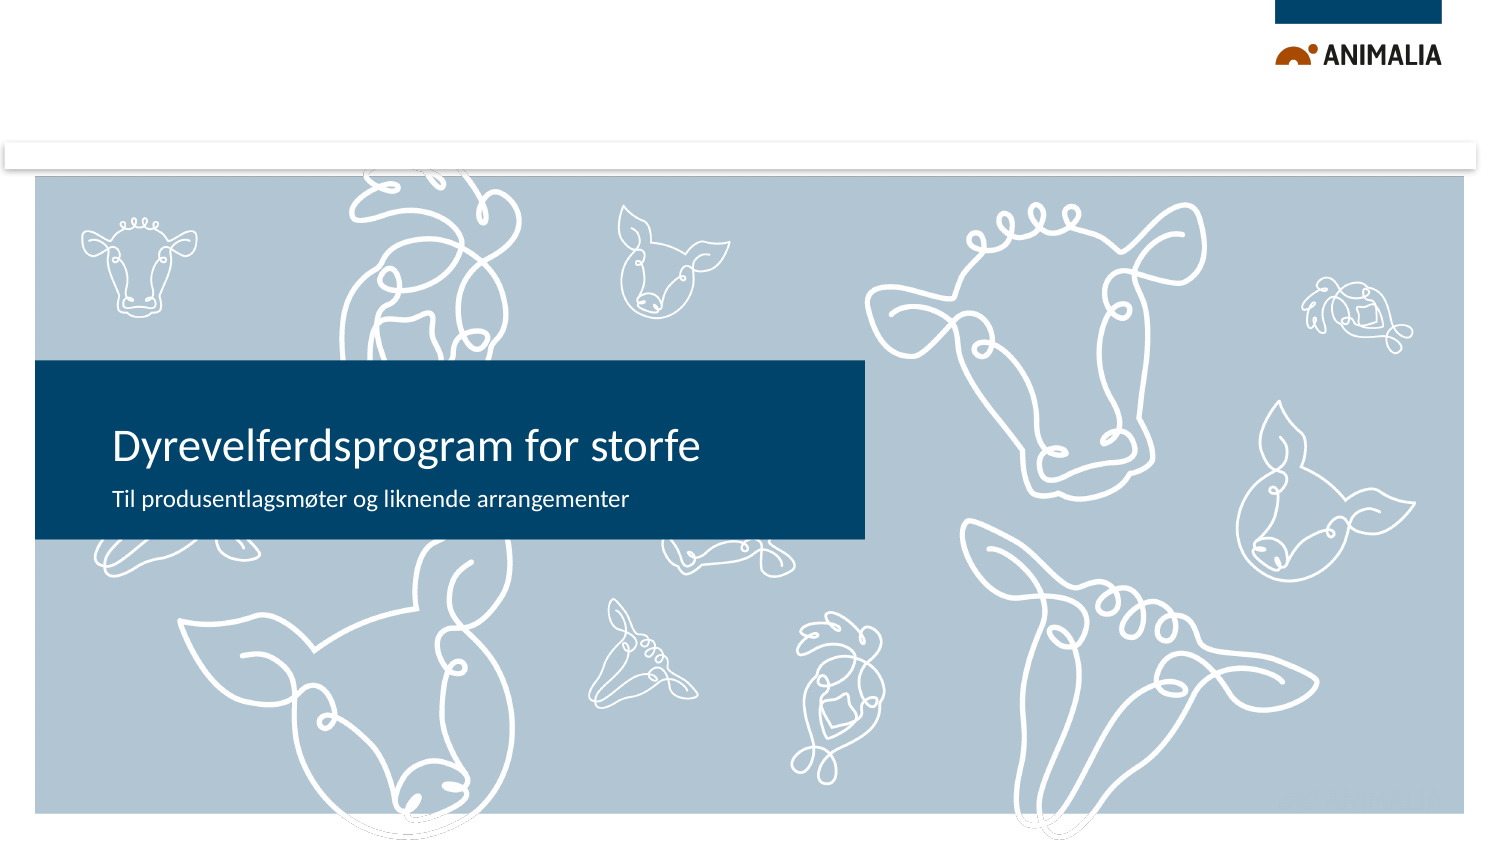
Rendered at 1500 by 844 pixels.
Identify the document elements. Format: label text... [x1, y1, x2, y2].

title Dyrevelferdsprogram for storfe [112, 346, 869, 479]
subtitle Til produsentlagsmøter og liknende arrangementer [112, 479, 869, 528]
picture [35, 170, 1464, 840]
picture [1275, 0, 1442, 65]
